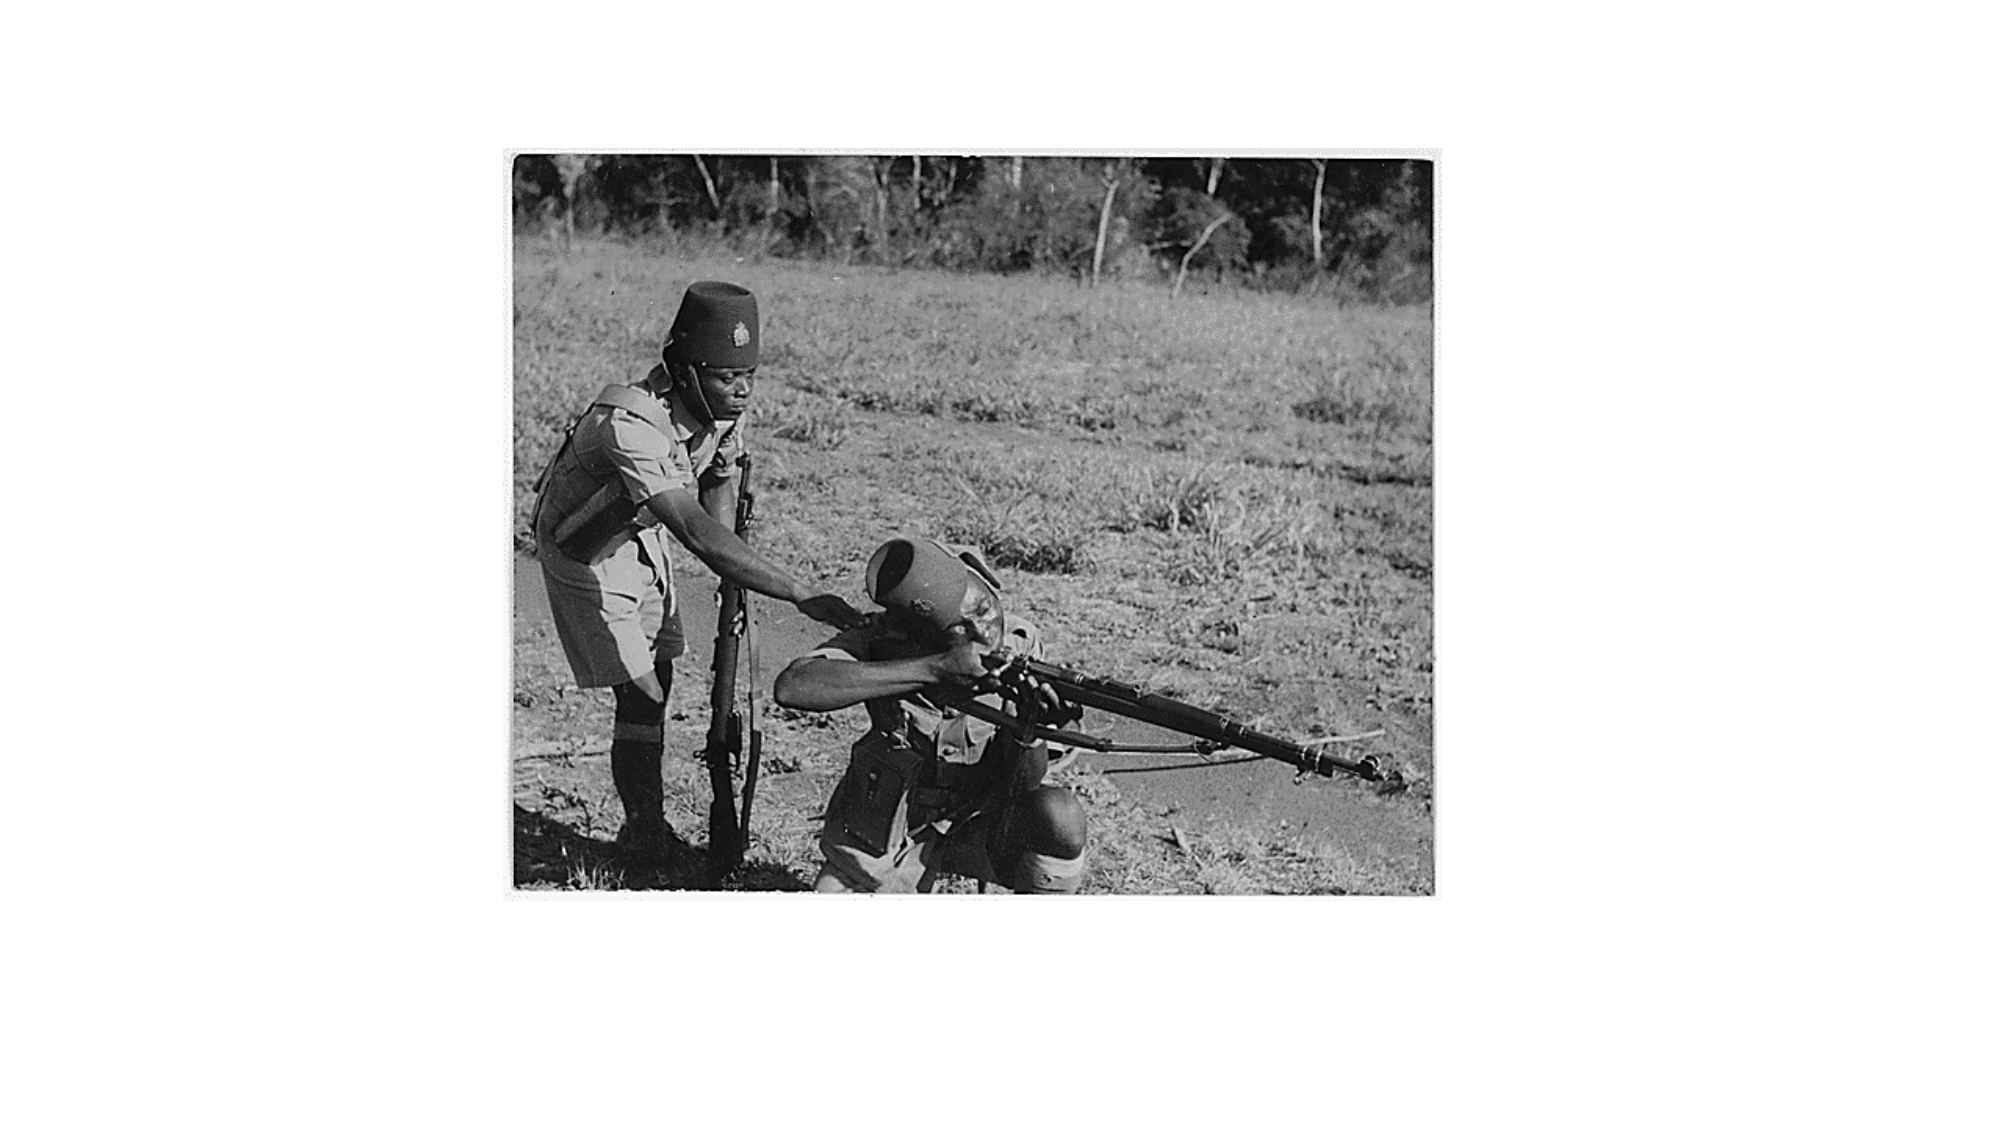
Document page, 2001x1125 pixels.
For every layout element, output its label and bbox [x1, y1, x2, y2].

picture [503, 148, 1442, 901]
